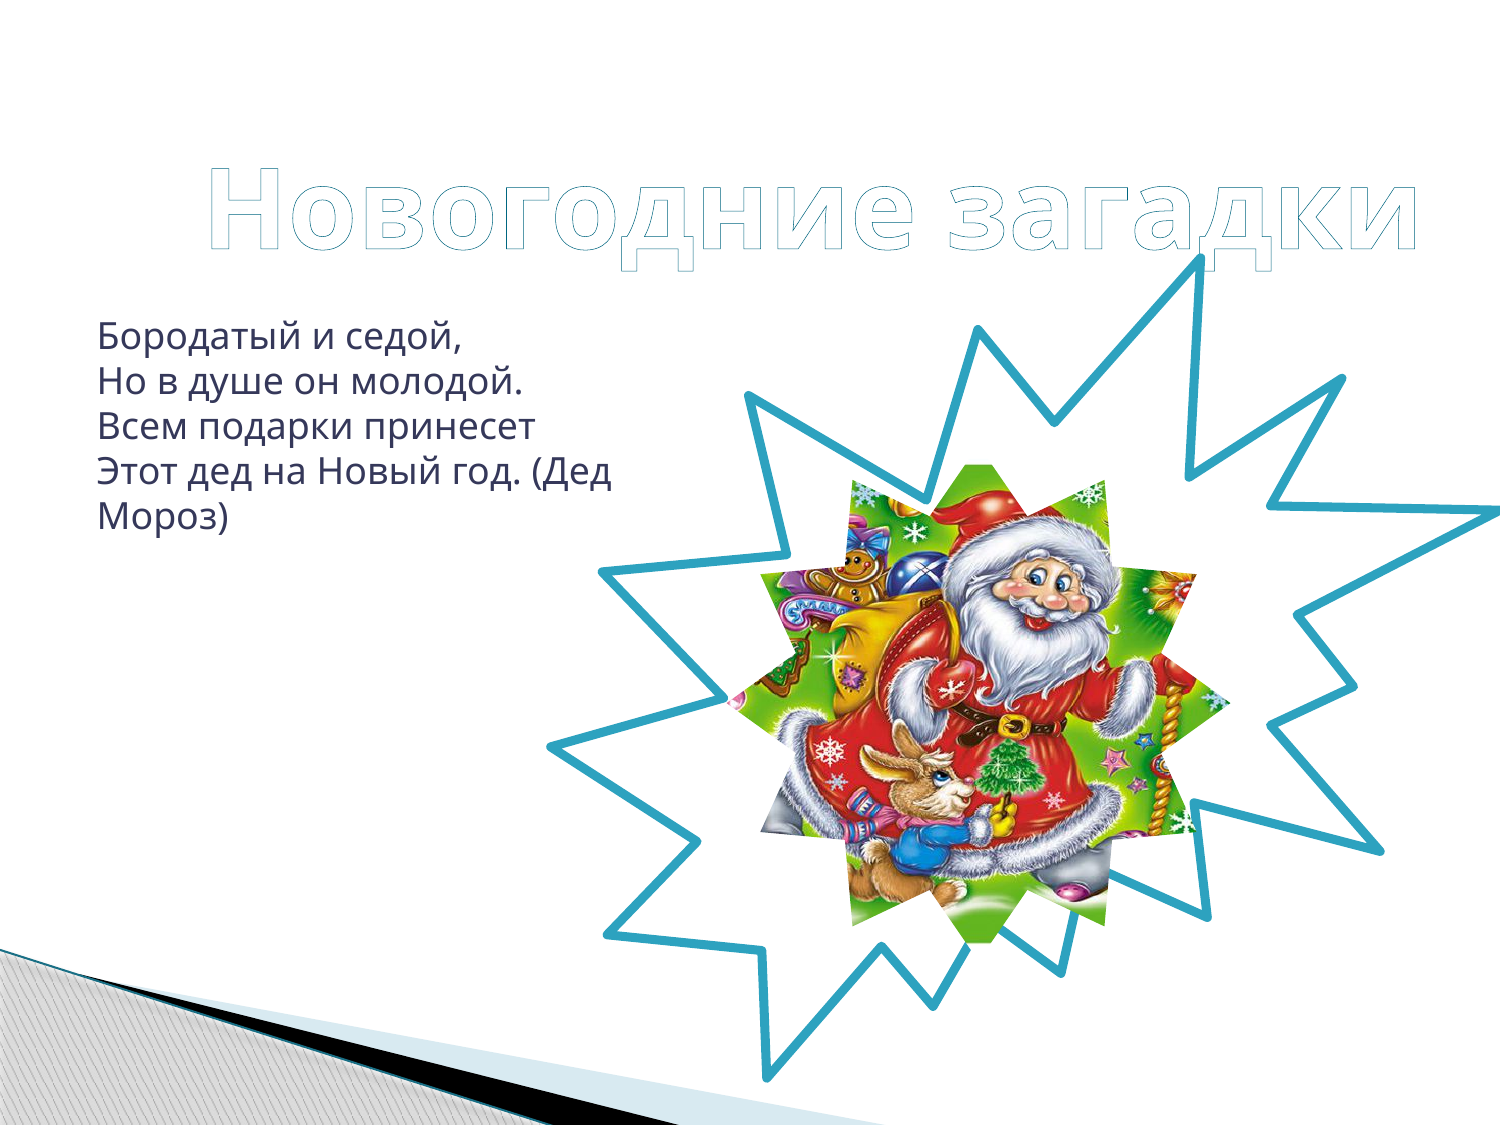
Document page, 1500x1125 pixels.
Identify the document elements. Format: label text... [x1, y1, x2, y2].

text_box Новогодние загадки [175, 128, 1451, 279]
text_box [938, 253, 1206, 445]
text_box [758, 973, 865, 1083]
text_box [1052, 973, 1066, 978]
text_box [898, 973, 958, 1011]
text_box [546, 556, 720, 951]
text_box [1230, 373, 1500, 856]
picture [726, 445, 1231, 962]
text_box [744, 390, 842, 445]
text_box Бородатый и седой, Но в душе он молодой. Всем подарки принесет Этот дед на Новый год. (Дед Мороз) [81, 304, 657, 545]
